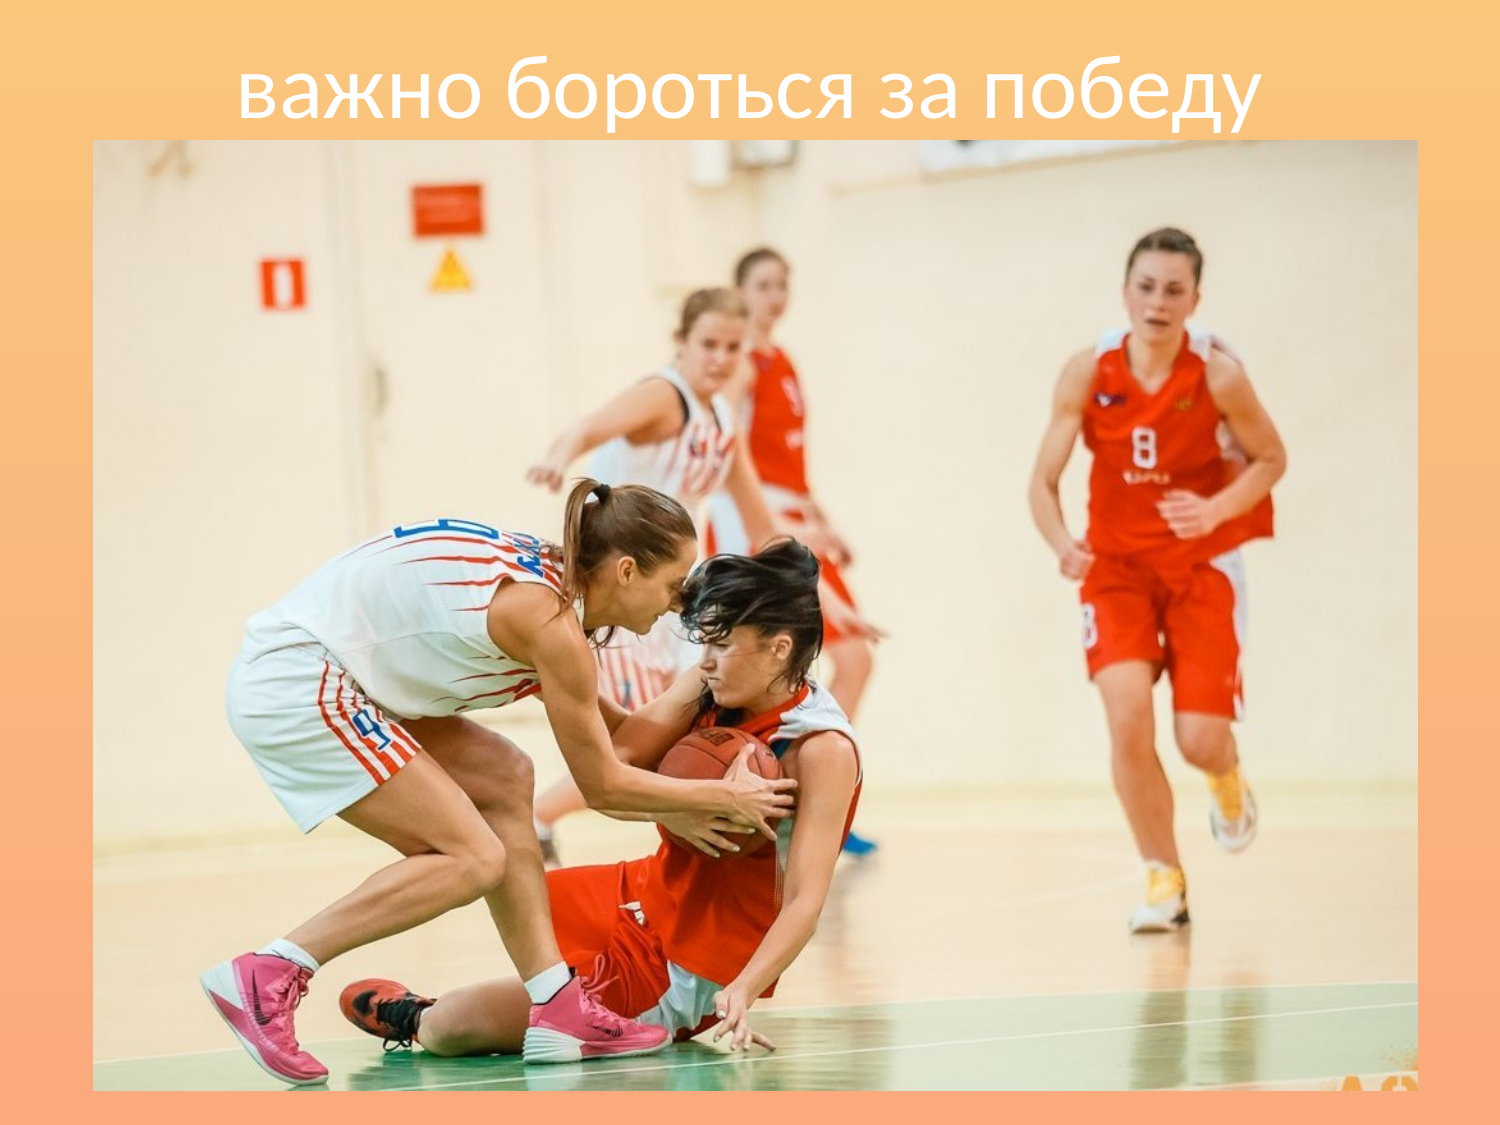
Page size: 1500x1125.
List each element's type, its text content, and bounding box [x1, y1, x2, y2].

picture [93, 140, 1419, 1091]
title важно бороться за победу [74, 0, 1426, 165]
